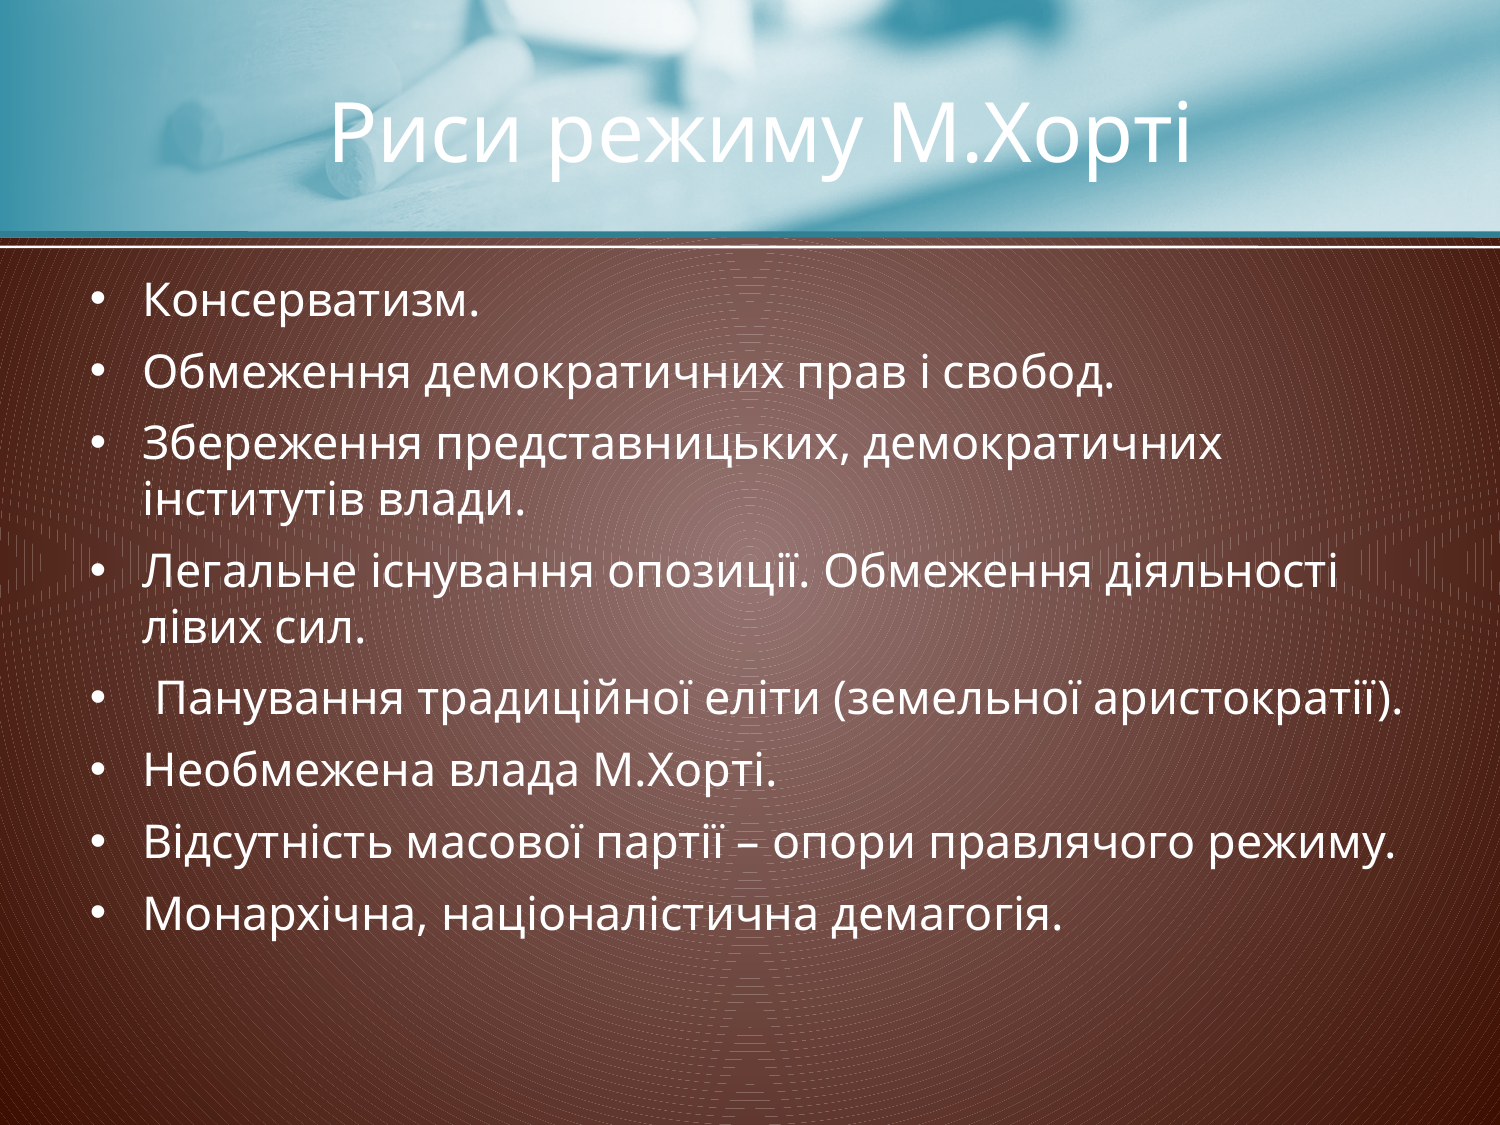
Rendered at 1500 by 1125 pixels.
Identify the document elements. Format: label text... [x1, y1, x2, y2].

title Риси режиму М.Хорті [75, 24, 1425, 233]
list Консерватизм. Обмеження демократичних прав і свобод. Збереження представницьких, демократичних інститутів влади. Легальне існування опозиції. Обмеження діяльності лівих сил. Панування традиційної еліти (земельної аристократії). Необмежена влада М.Хорті. Відсутність масової партії – опори правлячого режиму. Монархічна, націоналістична демагогія. [75, 262, 1425, 1005]
